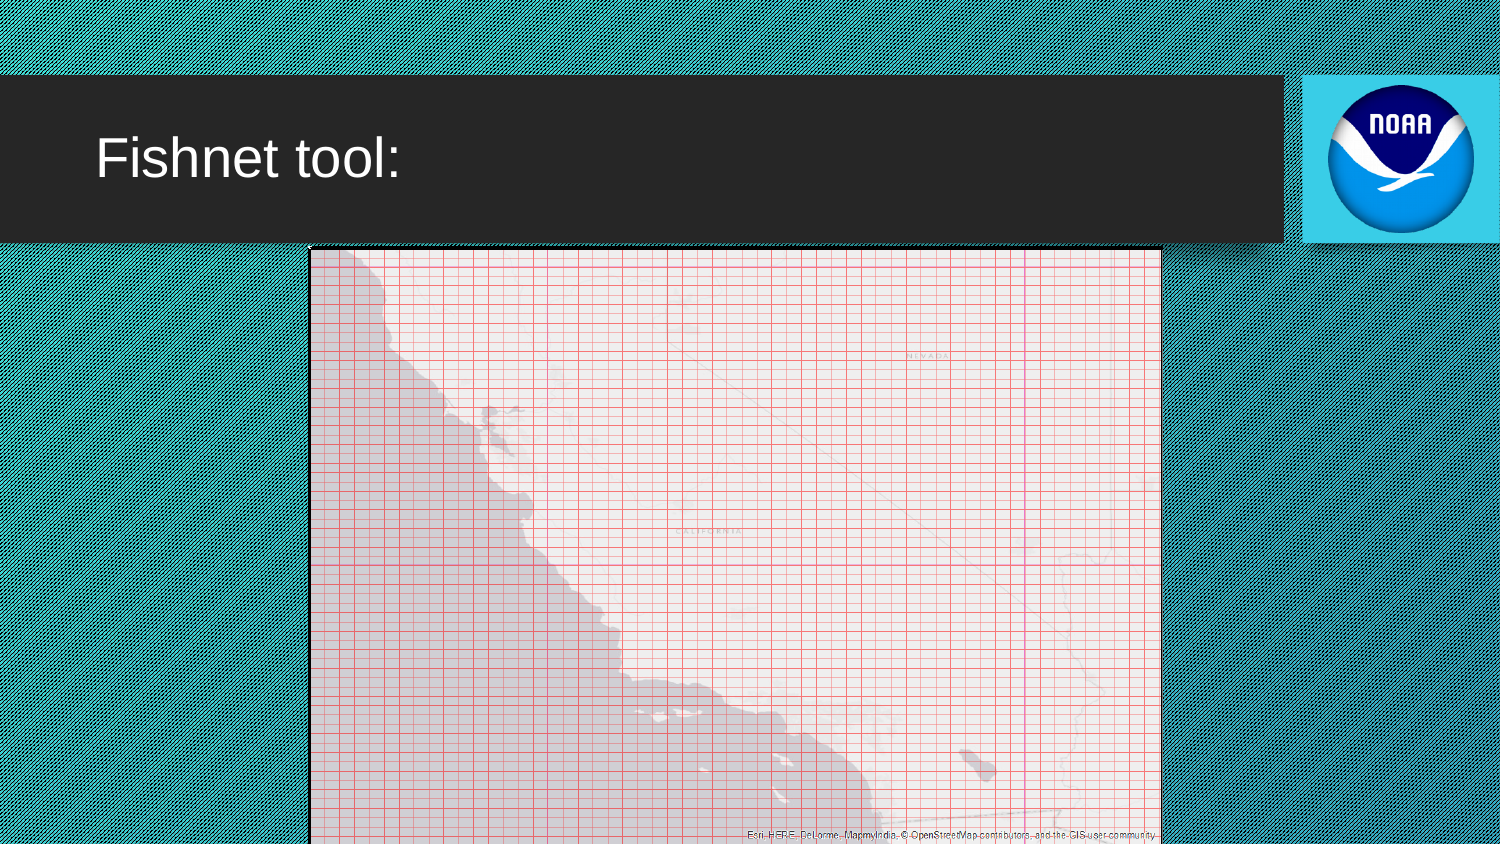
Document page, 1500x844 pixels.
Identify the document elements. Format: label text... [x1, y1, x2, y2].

title Fishnet tool: [83, 92, 1267, 226]
picture [0, 0, 1500, 844]
picture [1328, 85, 1474, 233]
